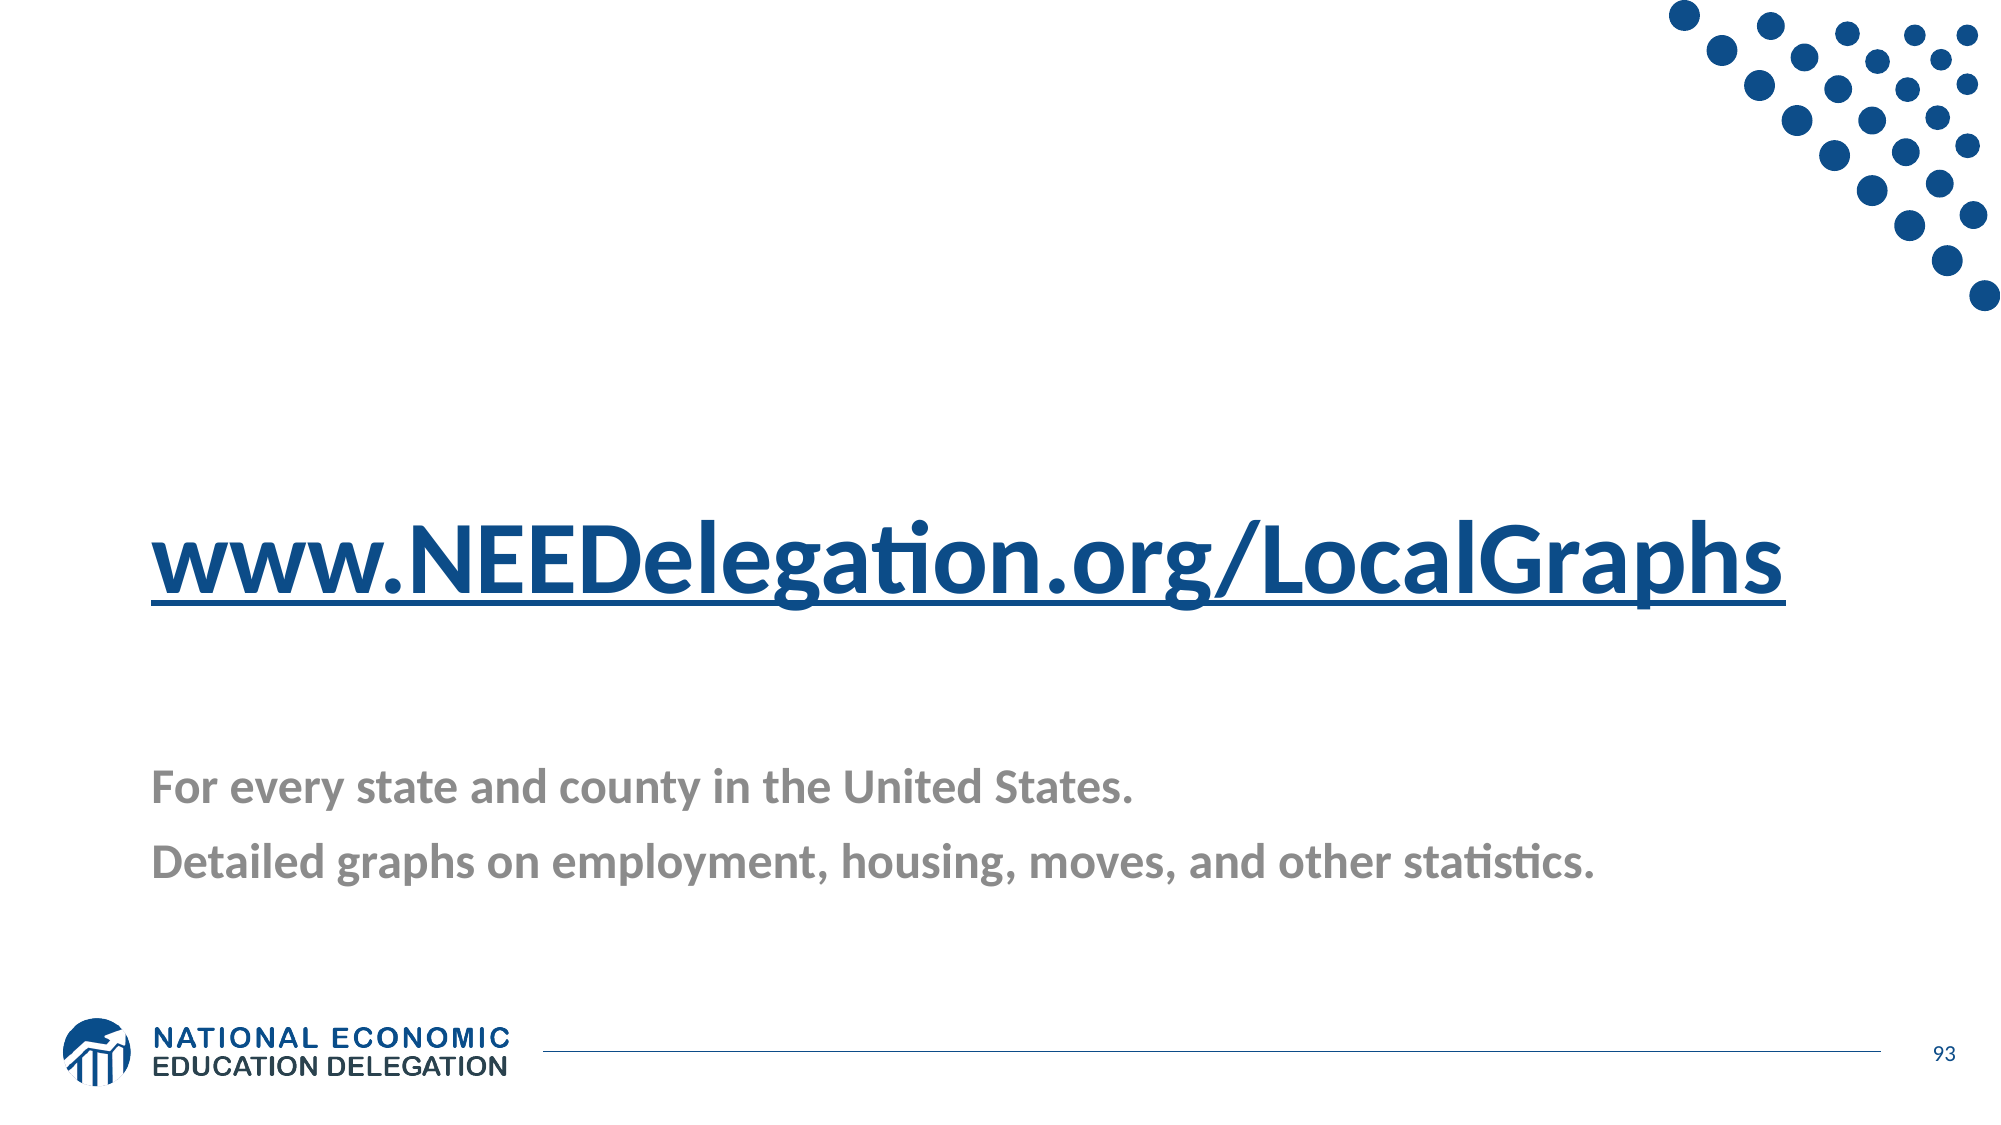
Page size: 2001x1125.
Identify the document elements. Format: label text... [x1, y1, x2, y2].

list For every state and county in the United States. Detailed graphs on employment, housing, moves, and other statistics. [136, 752, 1862, 999]
picture [55, 1013, 520, 1091]
slide_number 93 [1521, 1022, 1972, 1082]
title www.NEEDelegation.org/LocalGraphs [136, 280, 1862, 749]
